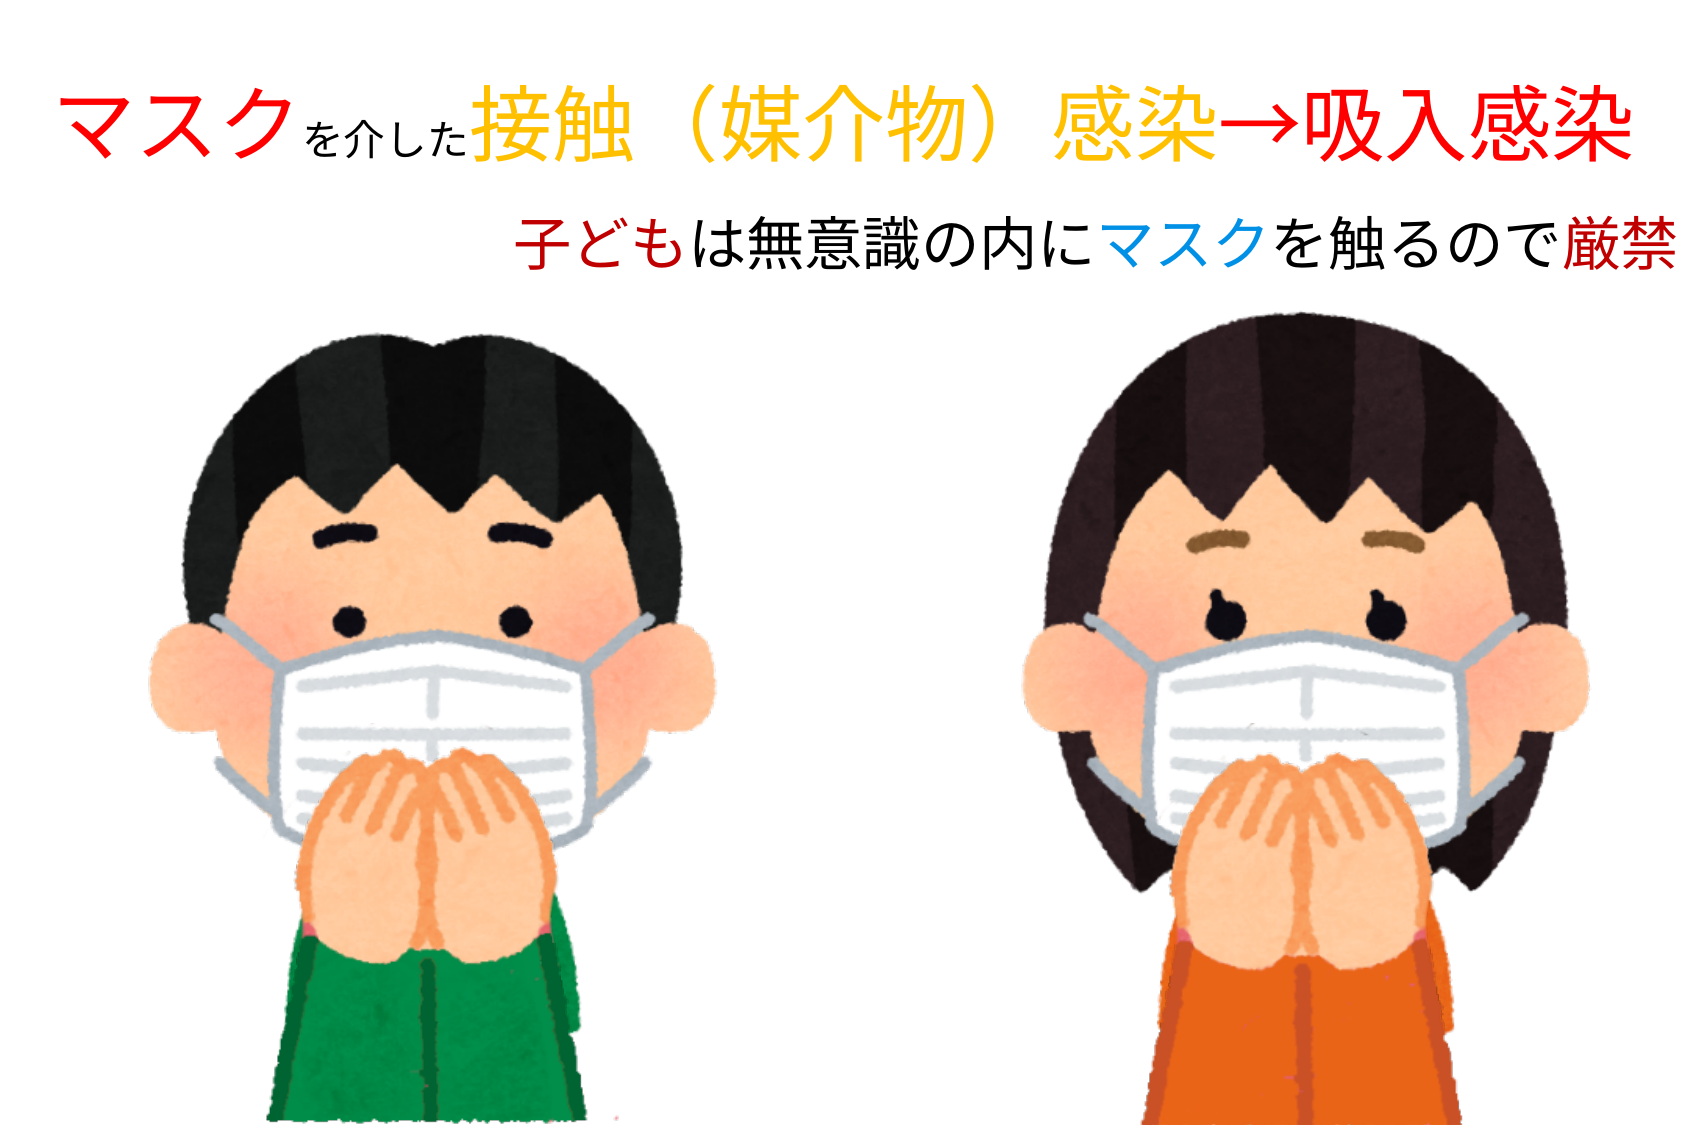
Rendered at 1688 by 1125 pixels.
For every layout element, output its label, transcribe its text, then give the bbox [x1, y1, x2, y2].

picture [981, 260, 1640, 1125]
title マスクを介した接触（媒介物）感染→吸入感染 [22, 36, 1666, 225]
picture [105, 260, 765, 1125]
text_box 子どもは無意識の内にマスクを触るので厳禁 [498, 199, 1688, 285]
